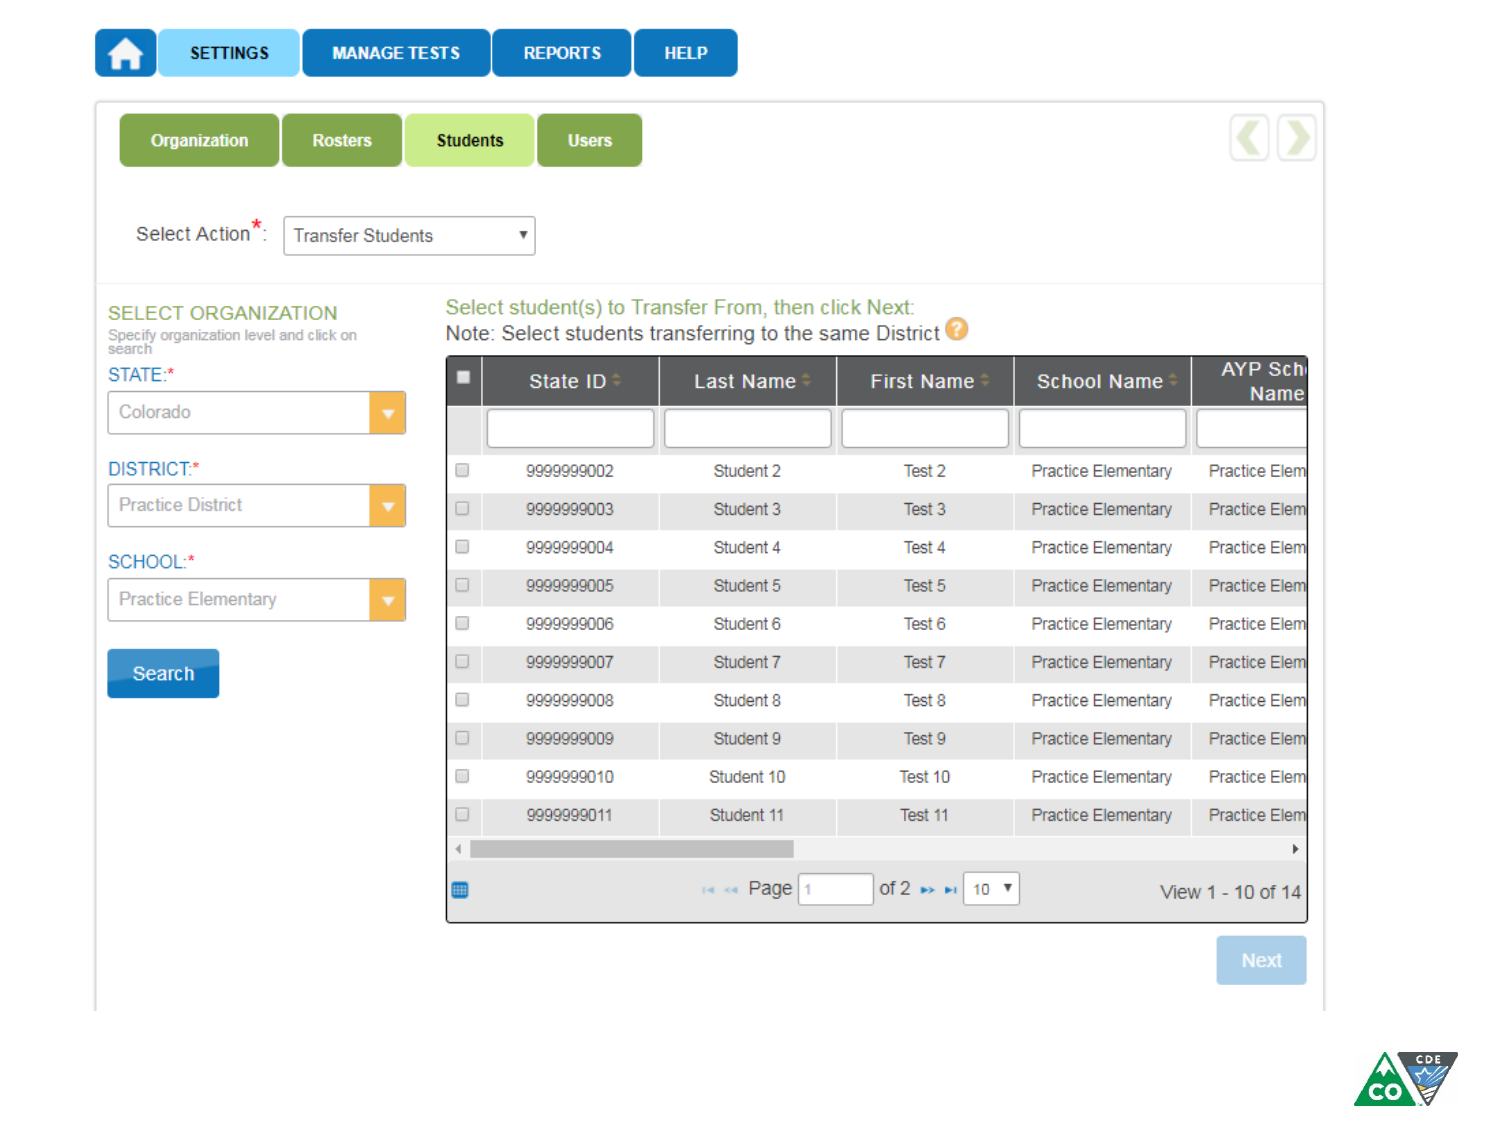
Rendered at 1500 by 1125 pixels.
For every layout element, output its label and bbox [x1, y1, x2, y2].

picture [1354, 1052, 1458, 1106]
picture [67, 10, 1341, 1011]
